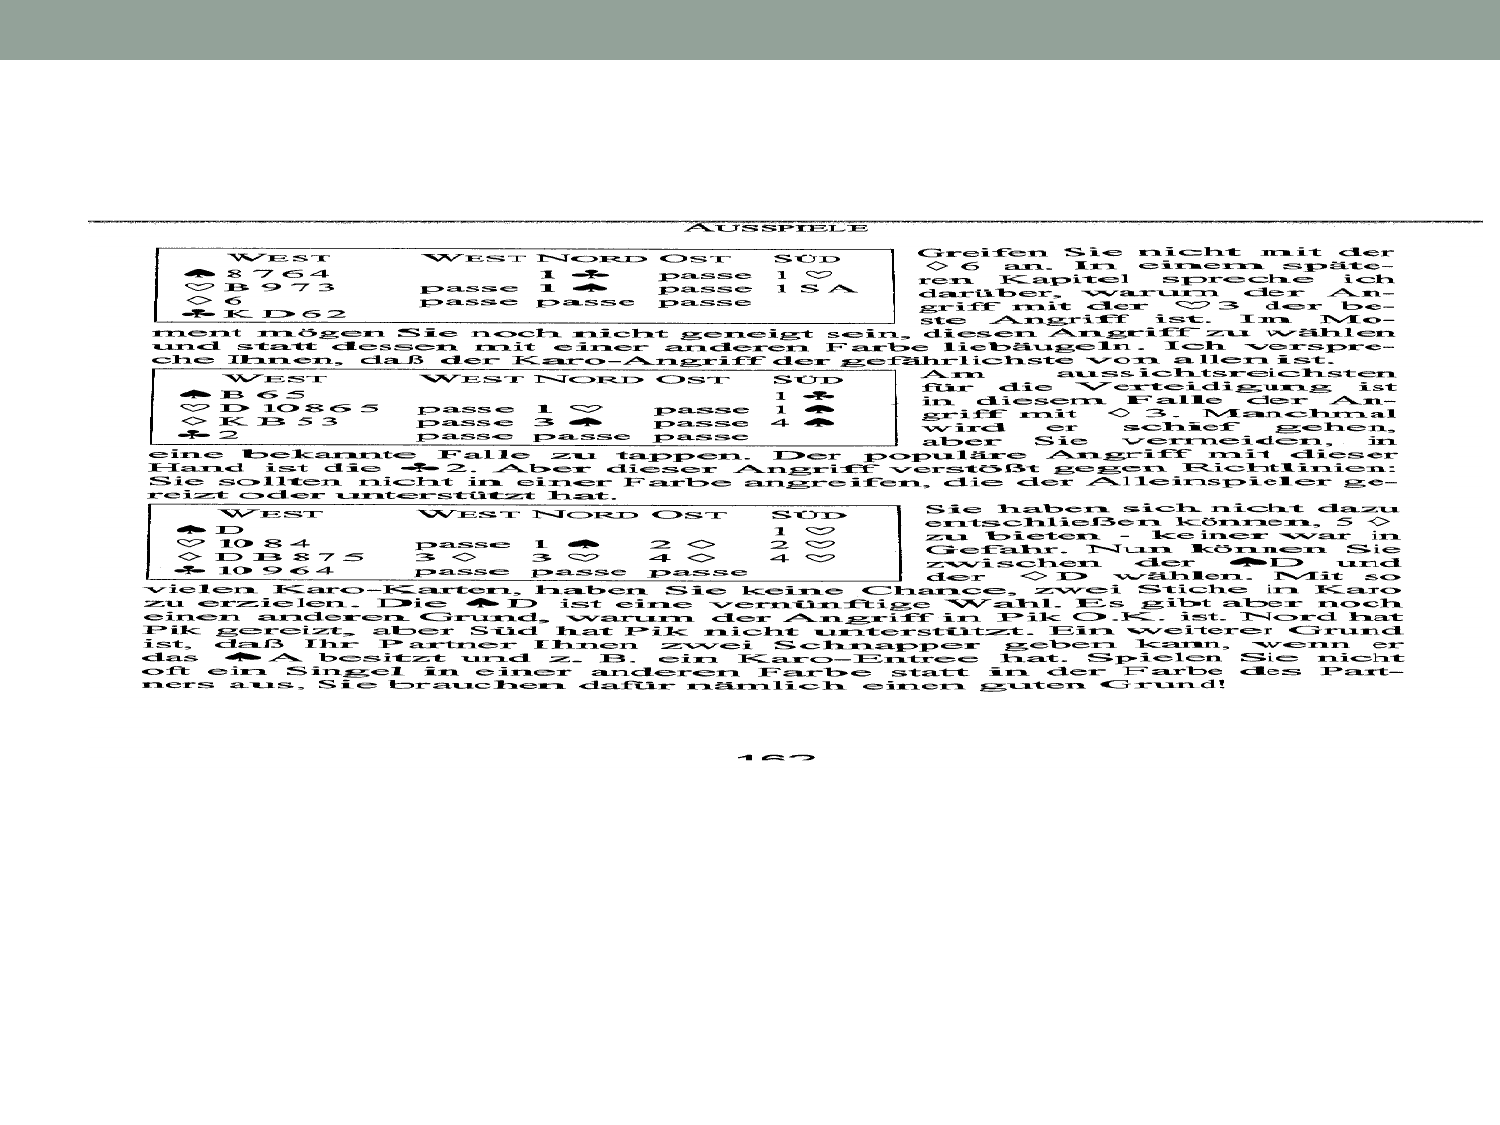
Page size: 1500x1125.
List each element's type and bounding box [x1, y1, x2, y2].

picture [88, 206, 1483, 768]
